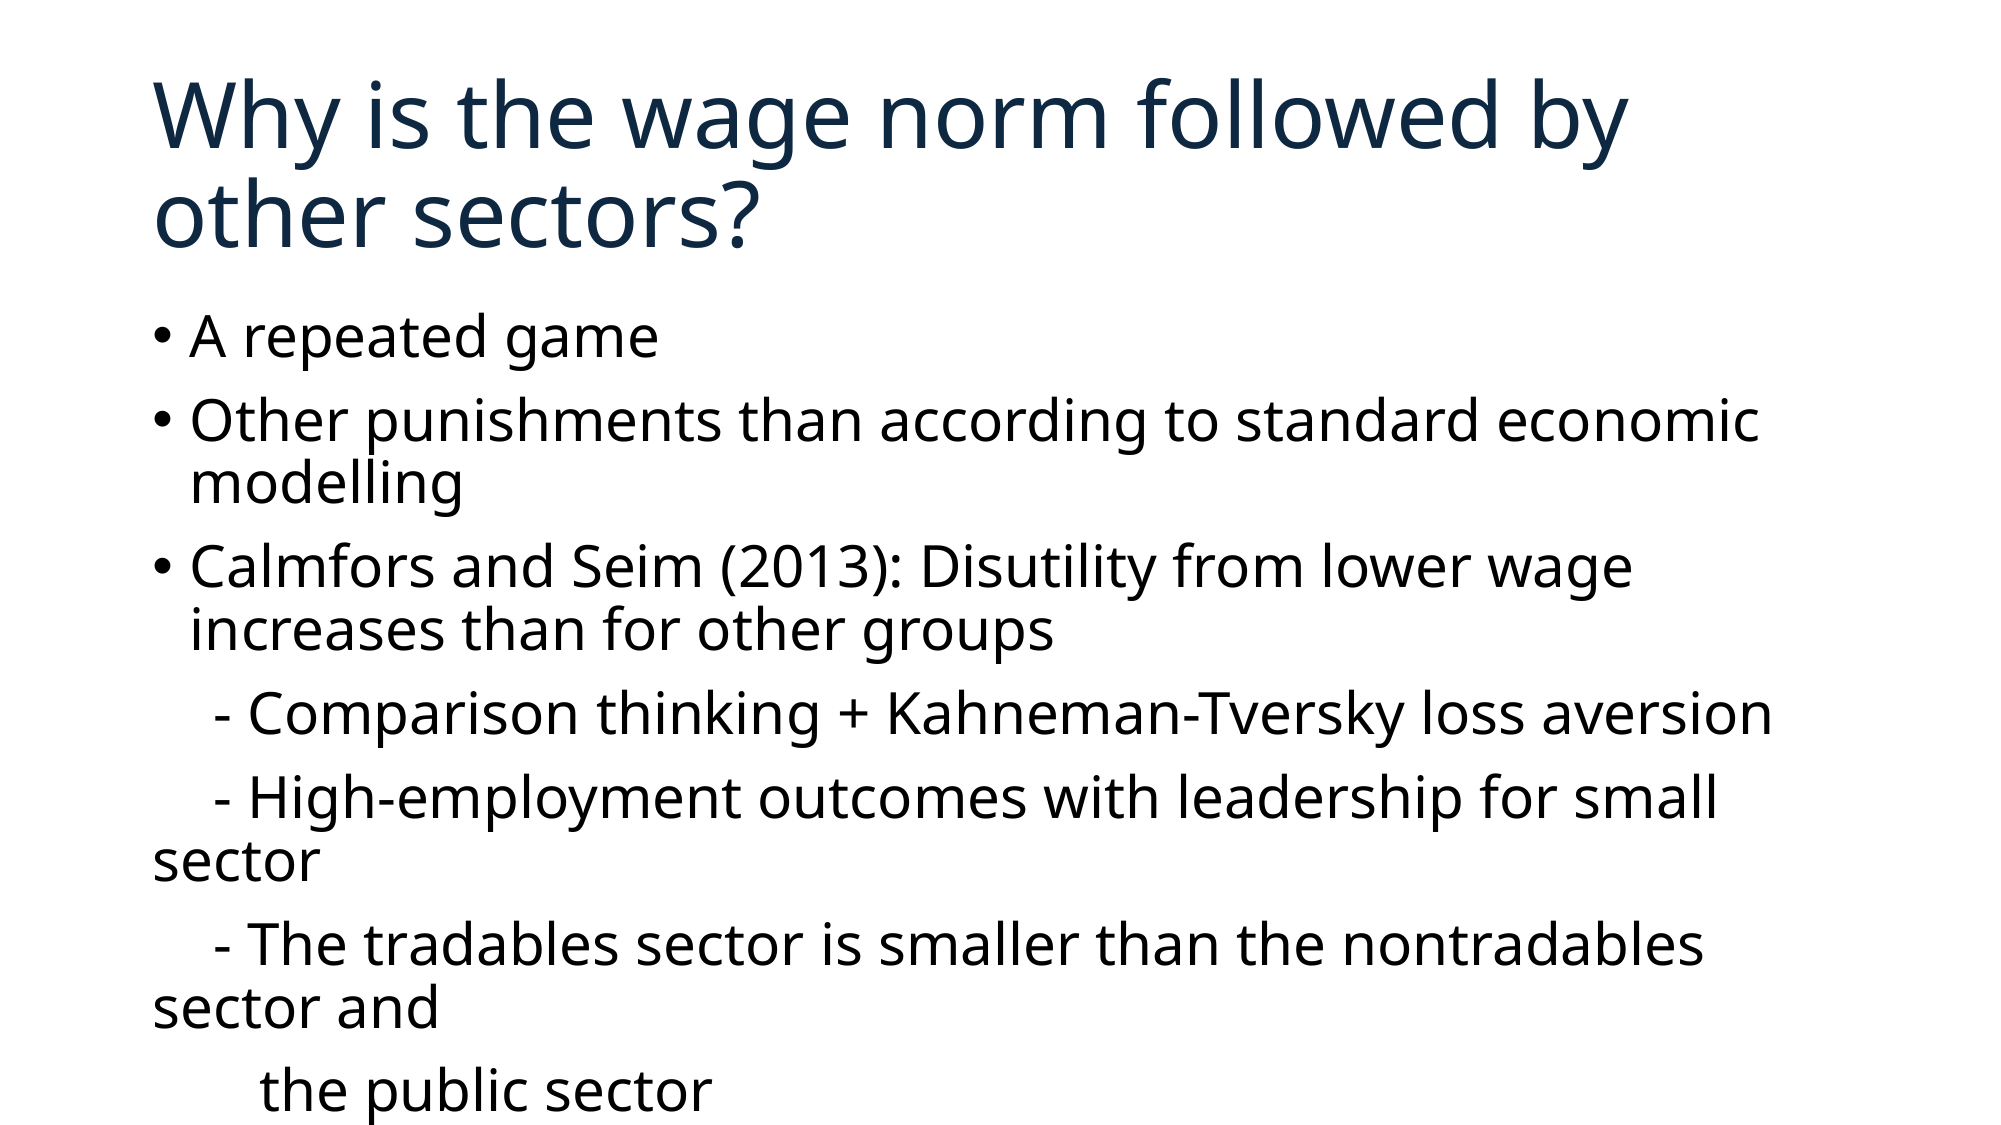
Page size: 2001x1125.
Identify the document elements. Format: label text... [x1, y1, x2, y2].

title Why is the wage norm followed by other sectors? [137, 59, 1863, 278]
list A repeated game Other punishments than according to standard economic modelling Calmfors and Seim (2013): Disutility from lower wage increases than for other groups - Comparison thinking + Kahneman-Tversky loss aversion - High-employment outcomes with leadership for small sector - The tradables sector is smaller than the nontradables sector and the public sector [137, 299, 1863, 1014]
